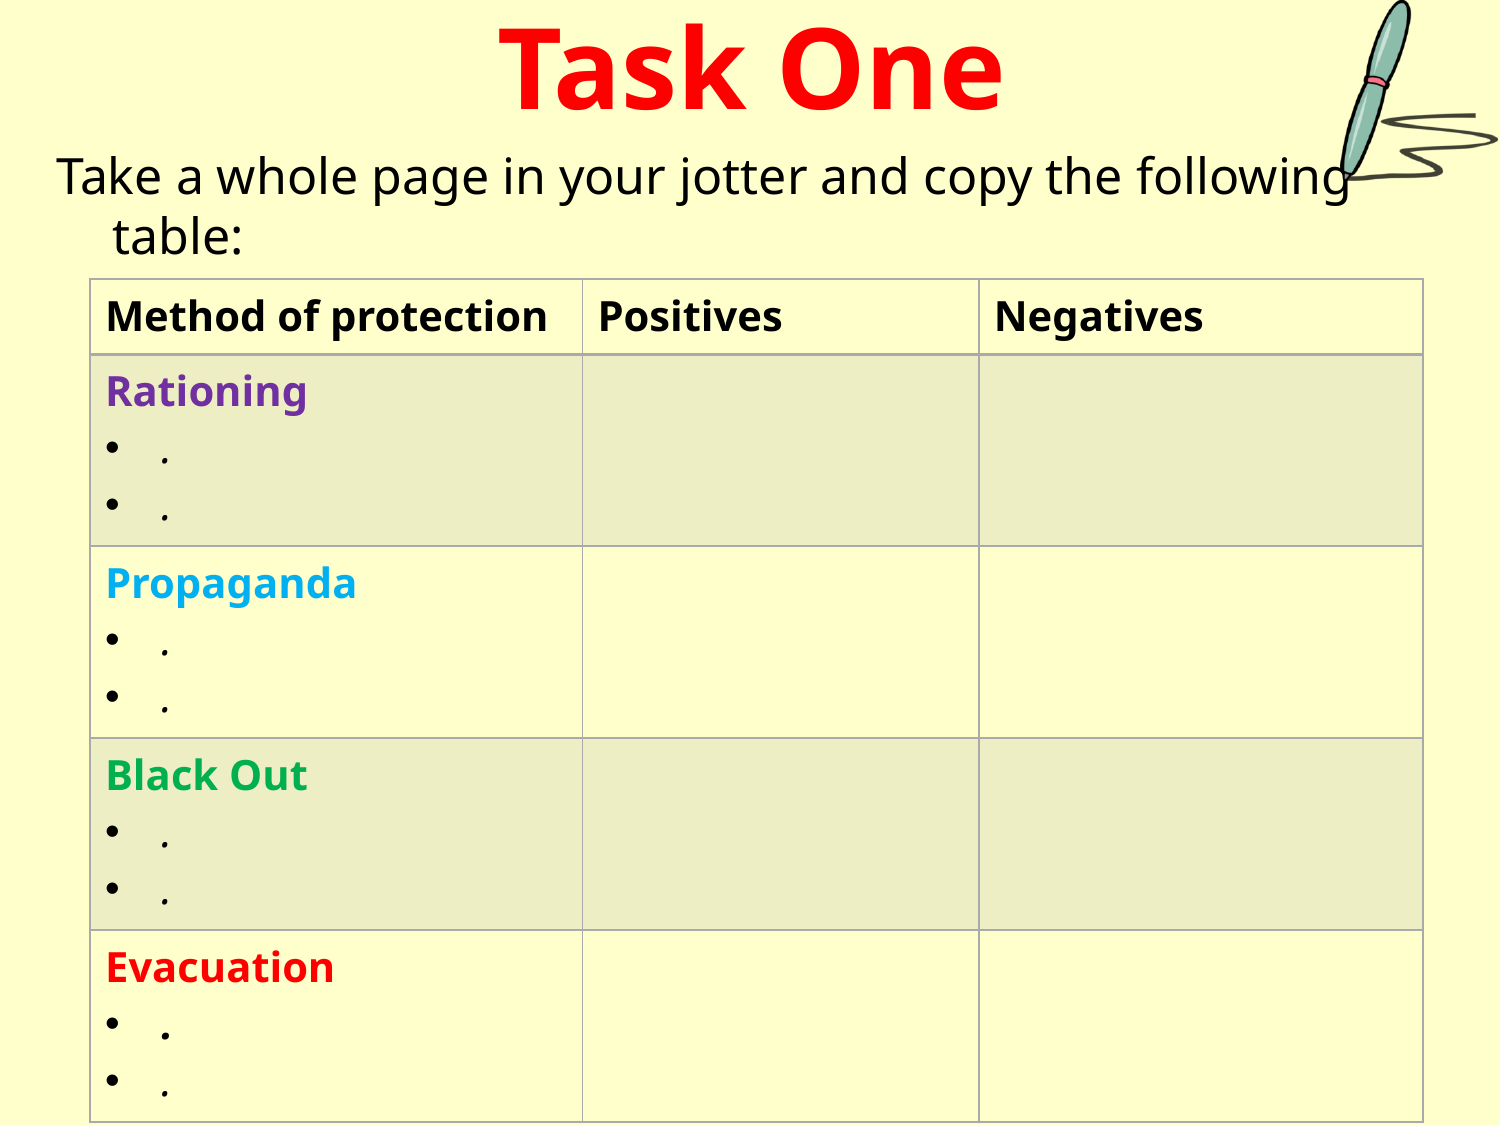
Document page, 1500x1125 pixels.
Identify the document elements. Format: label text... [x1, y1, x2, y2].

table_header Method of protection [91, 280, 582, 353]
table_cell Propaganda . . [91, 547, 582, 737]
table_cell Rationing . . [91, 356, 582, 545]
table_cell Black Out . . [91, 739, 582, 929]
table_cell [980, 547, 1422, 737]
table_header Positives [583, 280, 978, 353]
table_cell [583, 739, 978, 929]
table_cell [980, 739, 1422, 929]
table_cell Evacuation . . [91, 931, 582, 1121]
table_header Negatives [980, 280, 1422, 353]
list Take a whole page in your jotter and copy the following table: [41, 137, 1459, 315]
table_cell [980, 931, 1422, 1121]
table_cell [583, 547, 978, 737]
table_cell [583, 931, 978, 1121]
table_cell [980, 356, 1422, 545]
table_cell [583, 356, 978, 545]
title Task One [76, 19, 1335, 137]
picture [1340, 0, 1498, 182]
